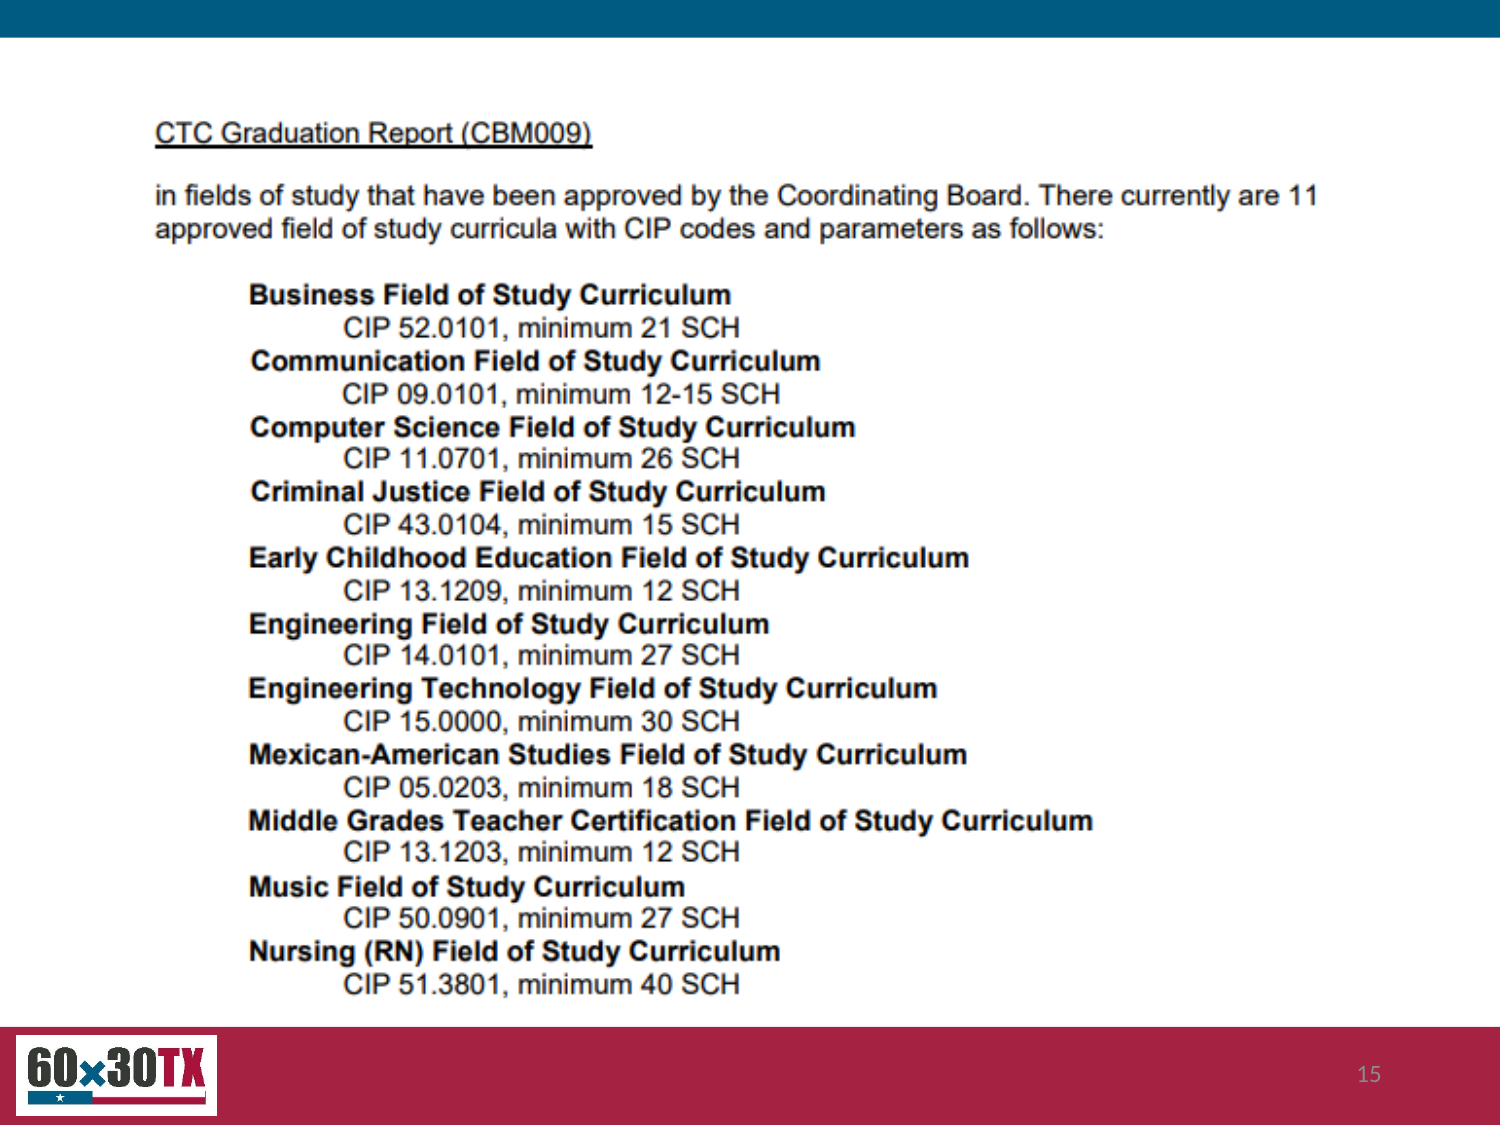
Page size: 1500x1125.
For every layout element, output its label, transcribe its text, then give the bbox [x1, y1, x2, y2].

slide_number 15 [1059, 1042, 1397, 1103]
picture [16, 1035, 217, 1116]
picture [103, 79, 1354, 1014]
